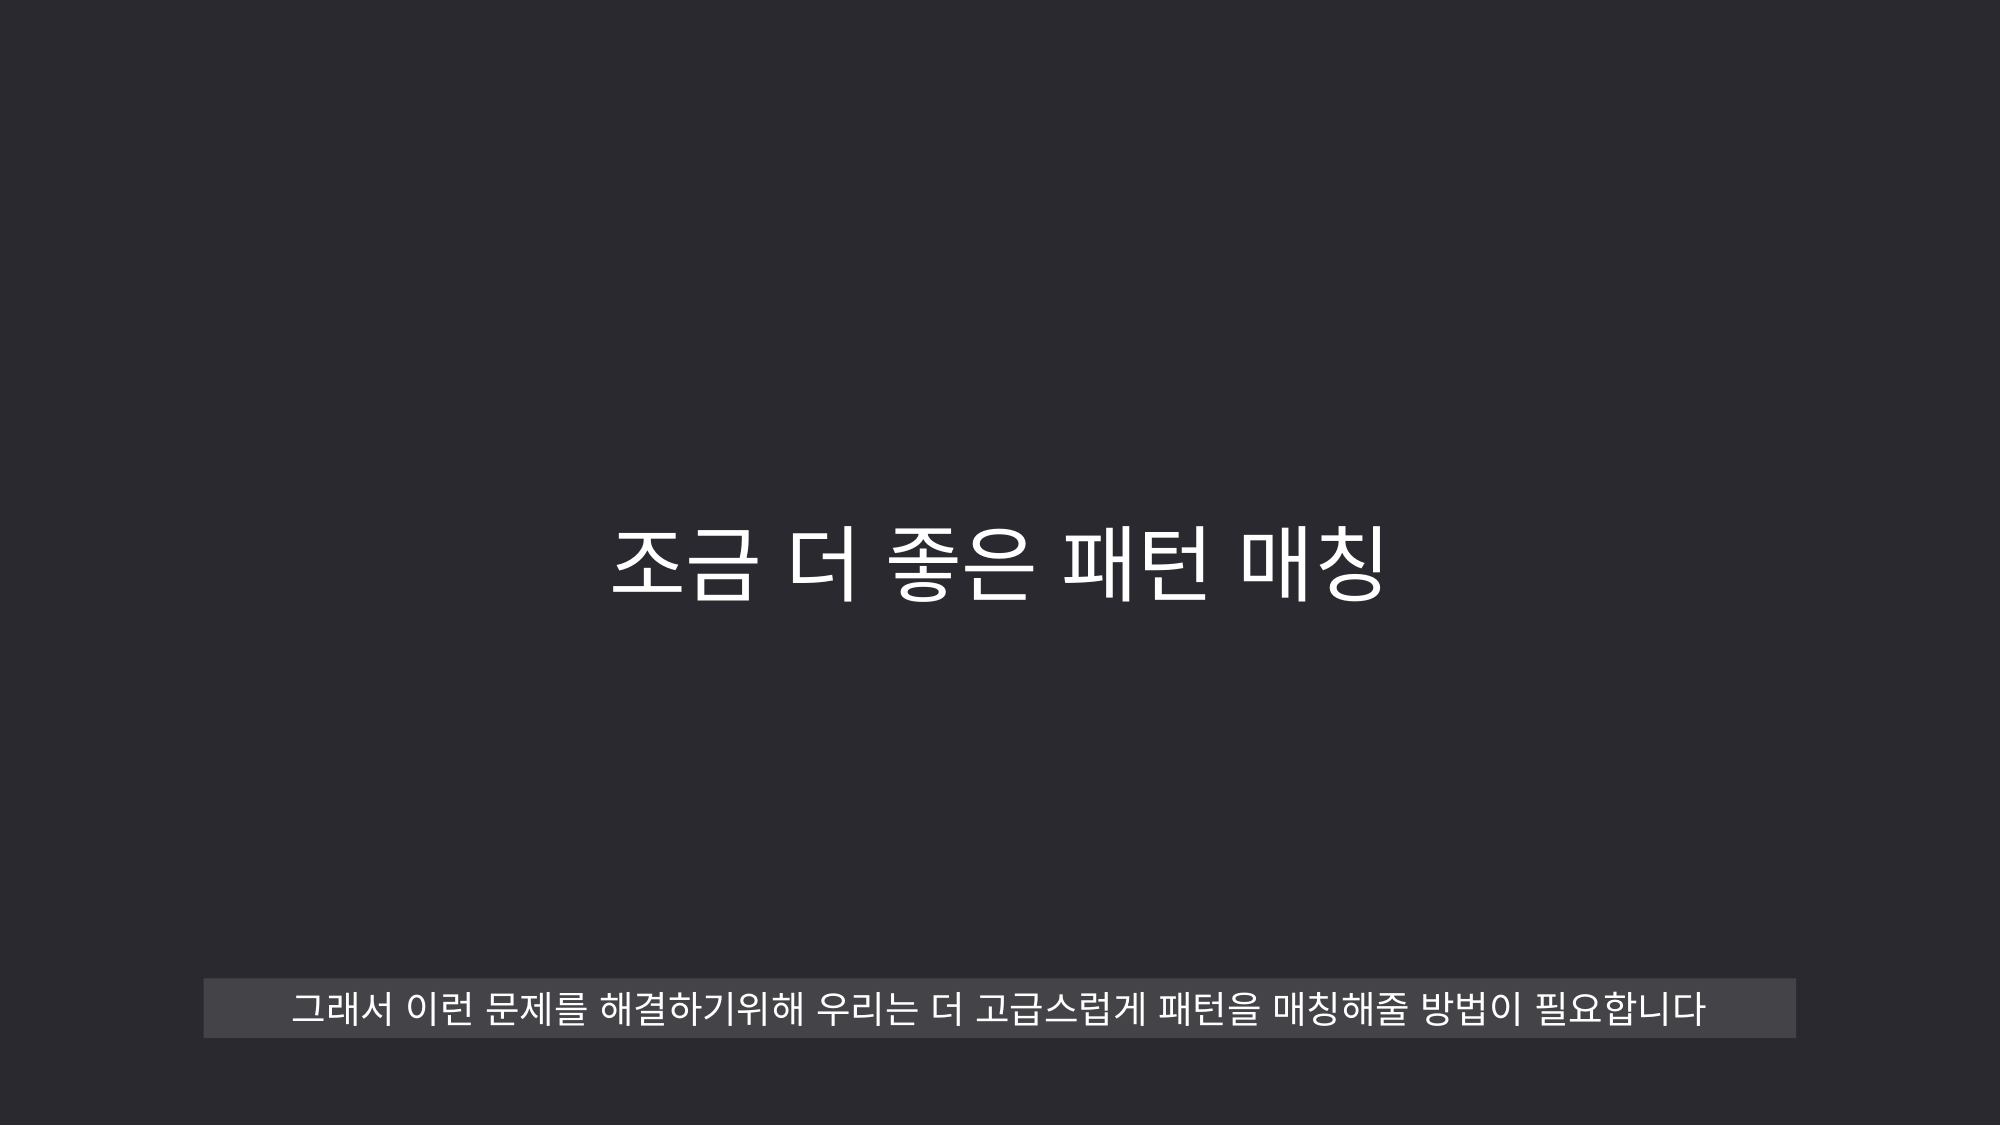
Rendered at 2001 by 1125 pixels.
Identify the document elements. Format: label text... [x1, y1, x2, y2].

text_box 조금 더 좋은 패턴 매칭 [0, 504, 2000, 620]
text_box 그래서 이런 문제를 해결하기위해 우리는 더 고급스럽게 패턴을 매칭해줄 방법이 필요합니다 [203, 978, 1797, 1039]
